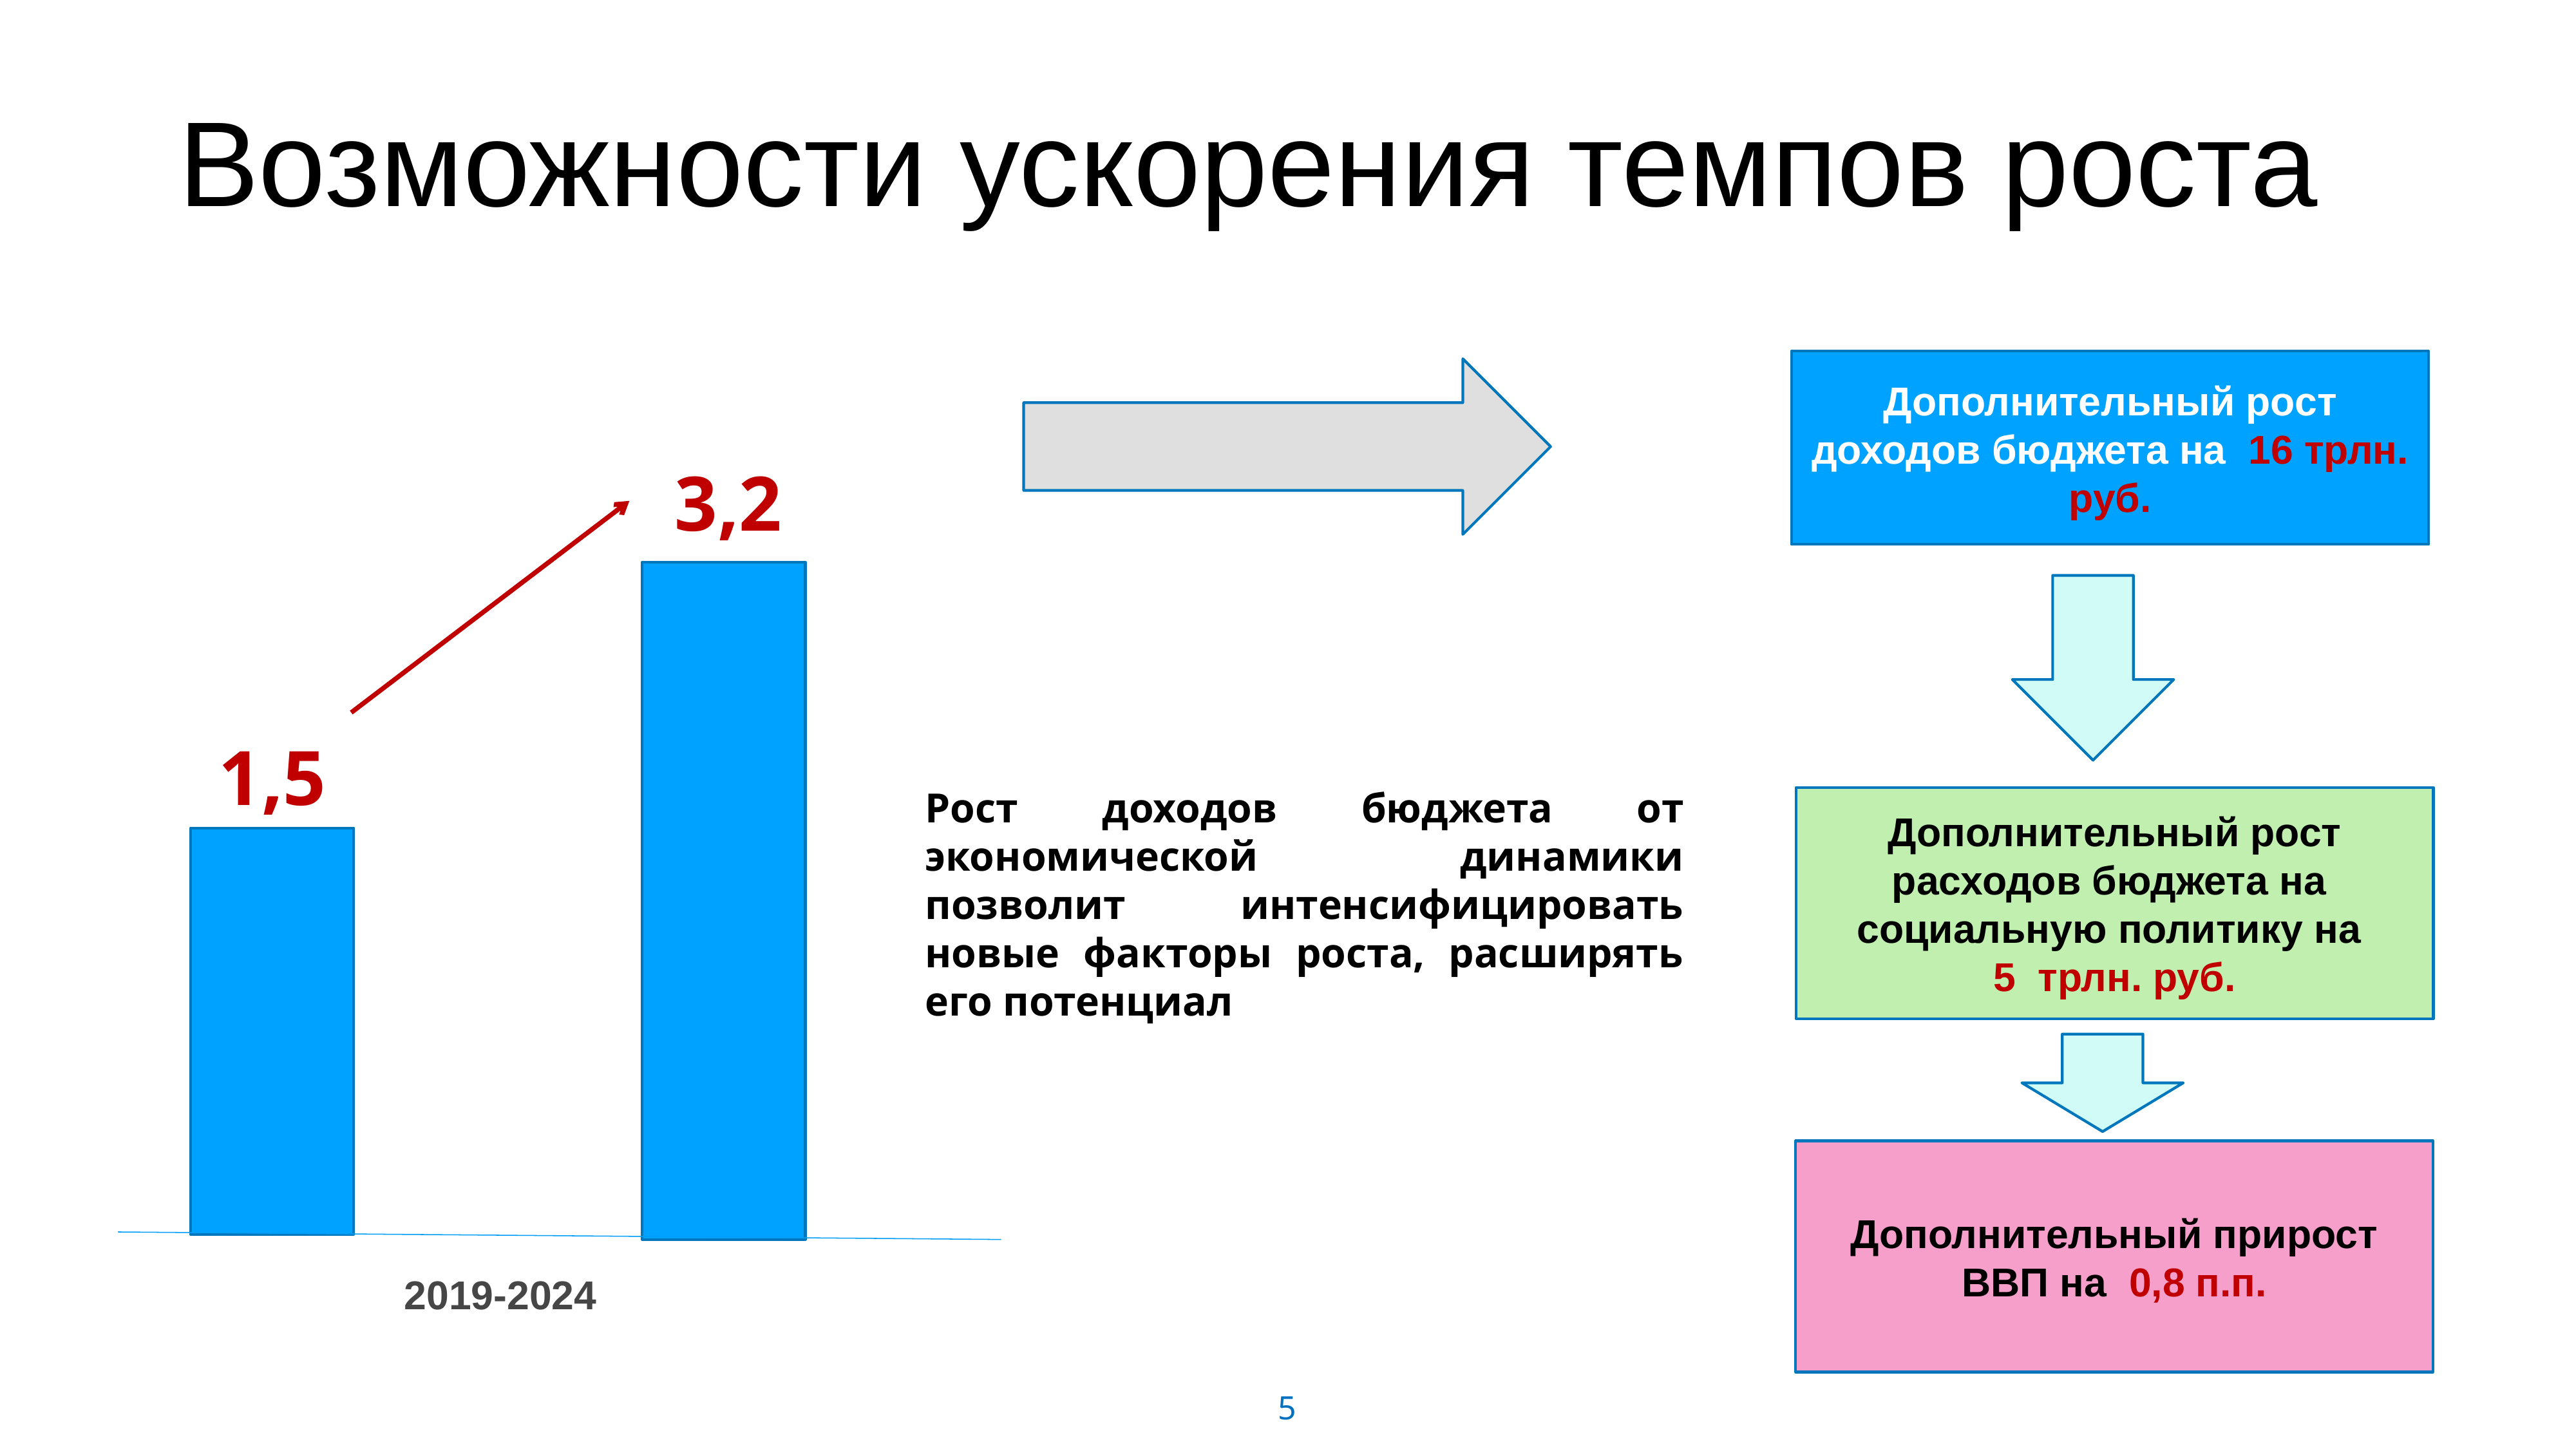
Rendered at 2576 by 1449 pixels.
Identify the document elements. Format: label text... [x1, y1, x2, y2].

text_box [351, 501, 630, 713]
title Возможности ускорения темпов роста [178, 37, 2398, 279]
text_box Дополнительный рост доходов бюджета на 16 трлн. руб. [1790, 350, 2430, 545]
text_box [2020, 1032, 2185, 1133]
text_box [2011, 574, 2175, 762]
text_box [641, 561, 807, 1231]
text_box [117, 1231, 1001, 1240]
text_box 2019-2024 [345, 1245, 656, 1341]
slide_number 5 [1272, 1381, 1302, 1432]
text_box [189, 830, 355, 1231]
text_box 3,2 [629, 446, 828, 556]
text_box [1022, 357, 1552, 536]
text_box Дополнительный прирост ВВП на 0,8 п.п. [1794, 1139, 2434, 1374]
text_box Дополнительный рост расходов бюджета на социальную политику на 5 трлн. руб. [1795, 786, 2435, 1020]
text_box Рост доходов бюджета от экономической динамики позволит интенсифицировать новые факторы роста, расширять его потенциал [905, 773, 1704, 1034]
text_box 1,5 [173, 720, 372, 830]
